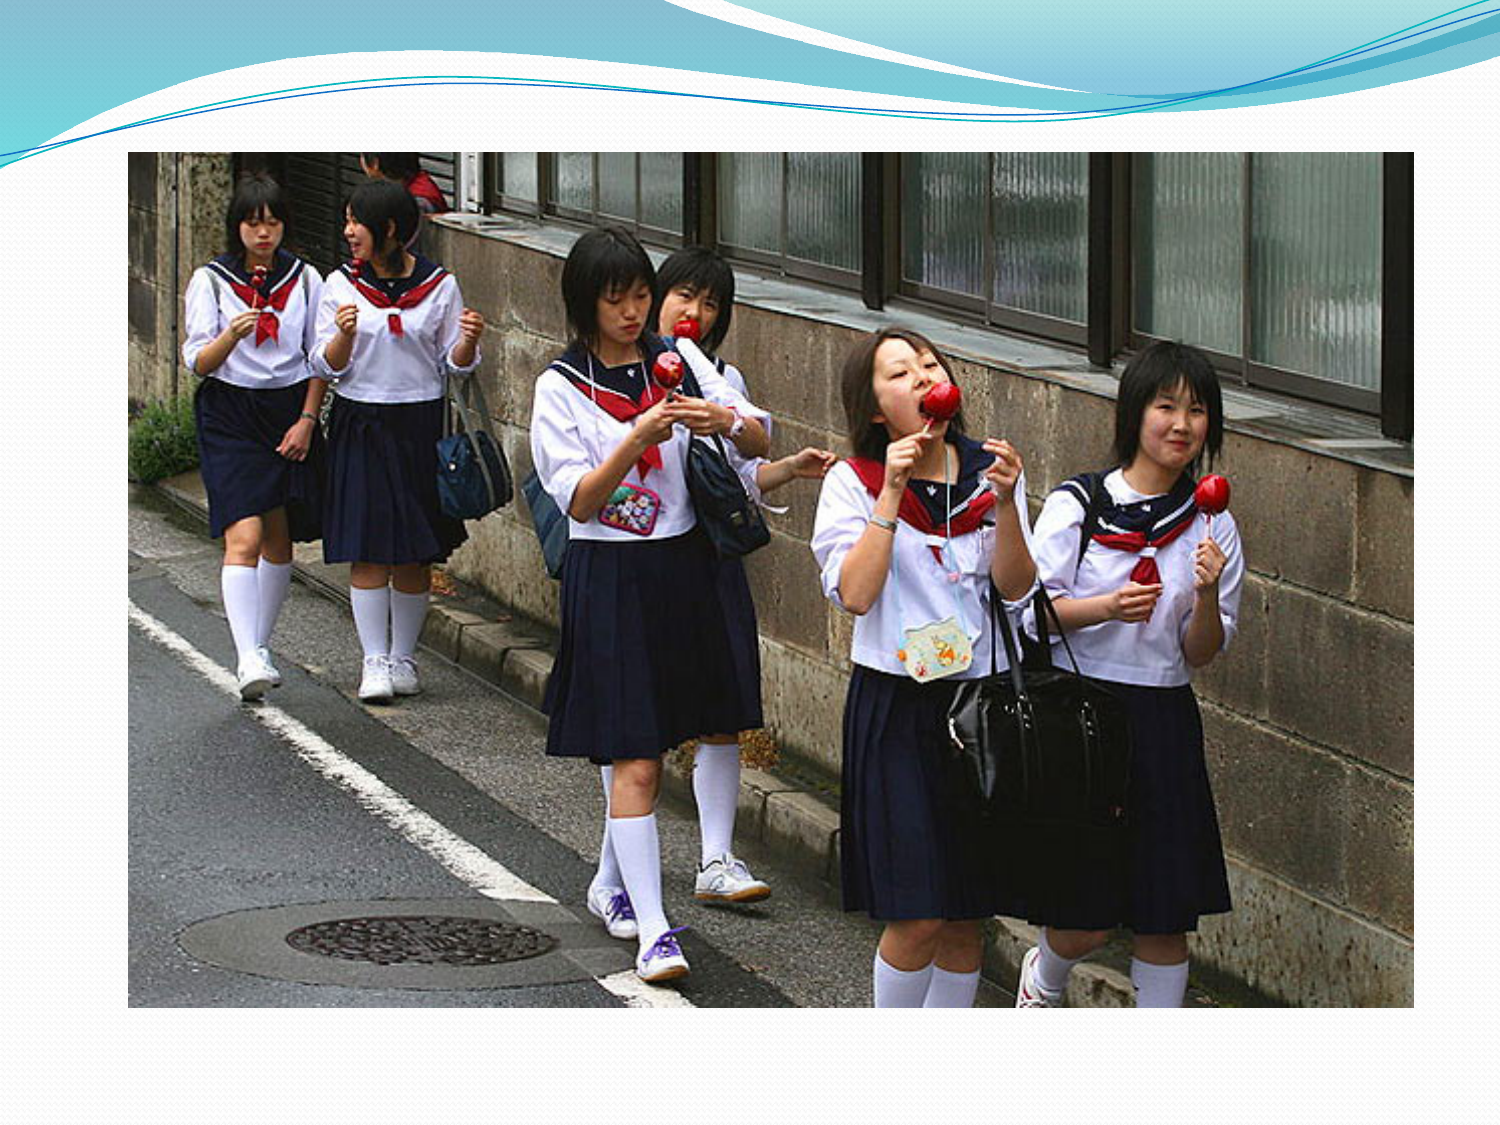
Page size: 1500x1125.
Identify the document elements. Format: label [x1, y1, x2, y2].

list [128, 152, 1414, 1008]
